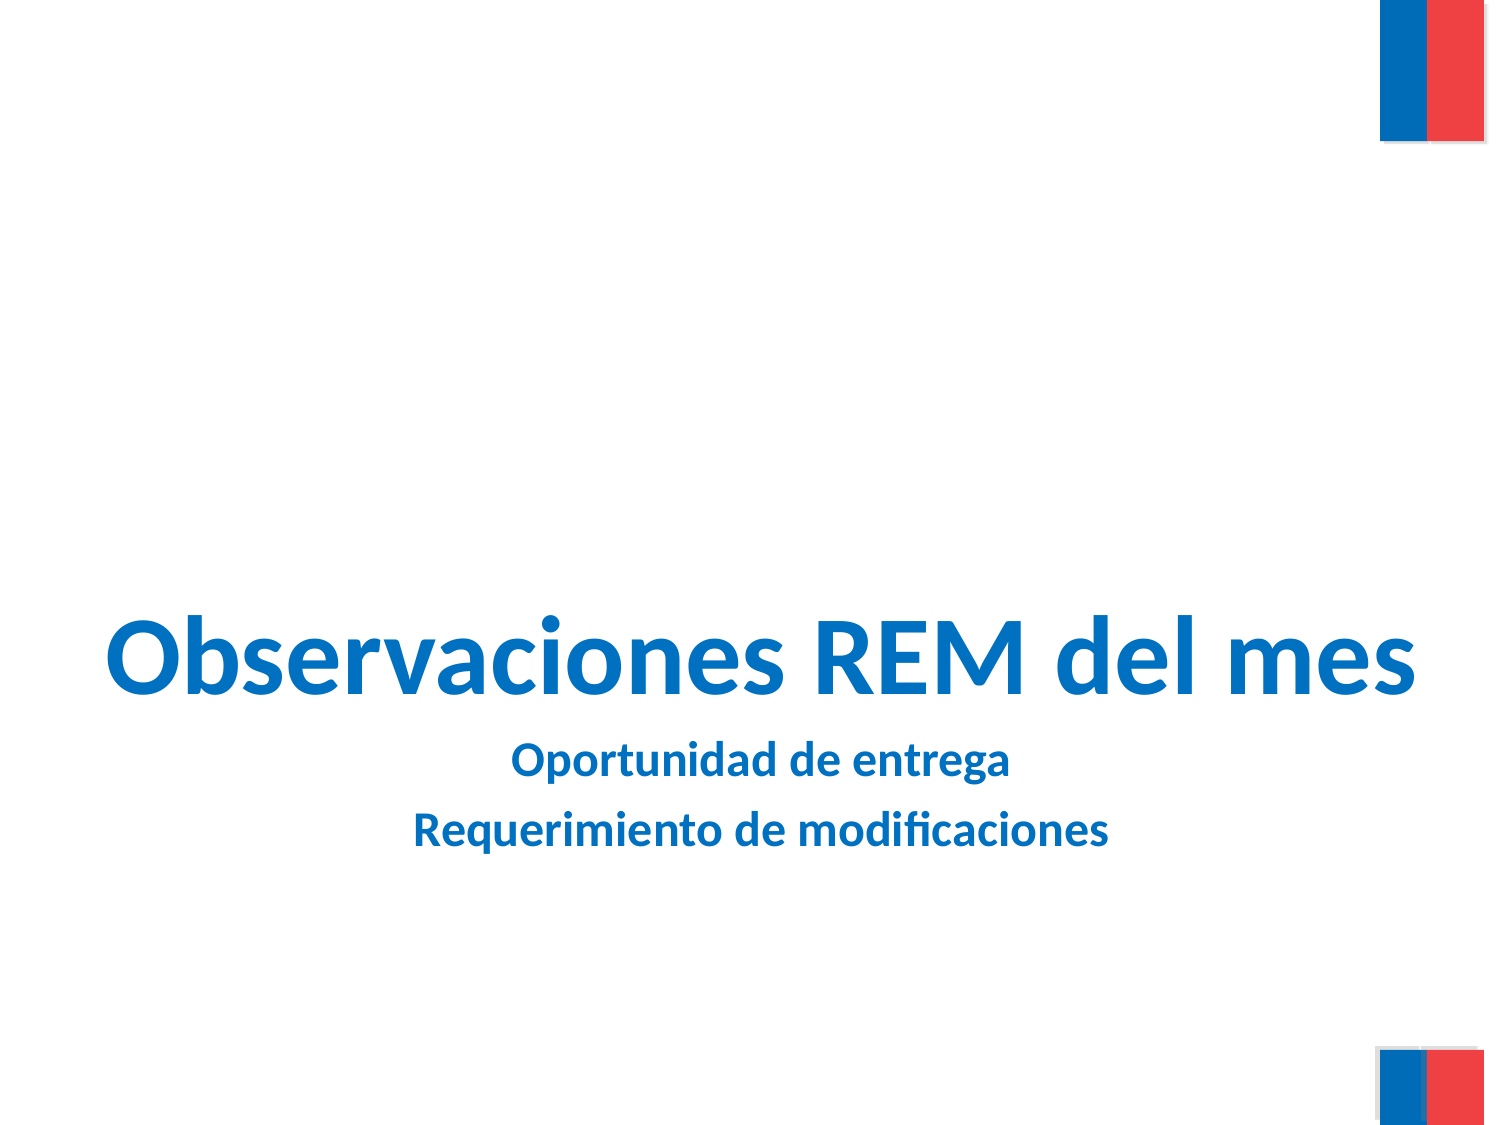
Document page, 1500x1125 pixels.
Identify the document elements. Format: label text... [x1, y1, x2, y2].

subtitle Observaciones REM del mes Oportunidad de entrega Requerimiento de modificaciones [52, 574, 1471, 729]
